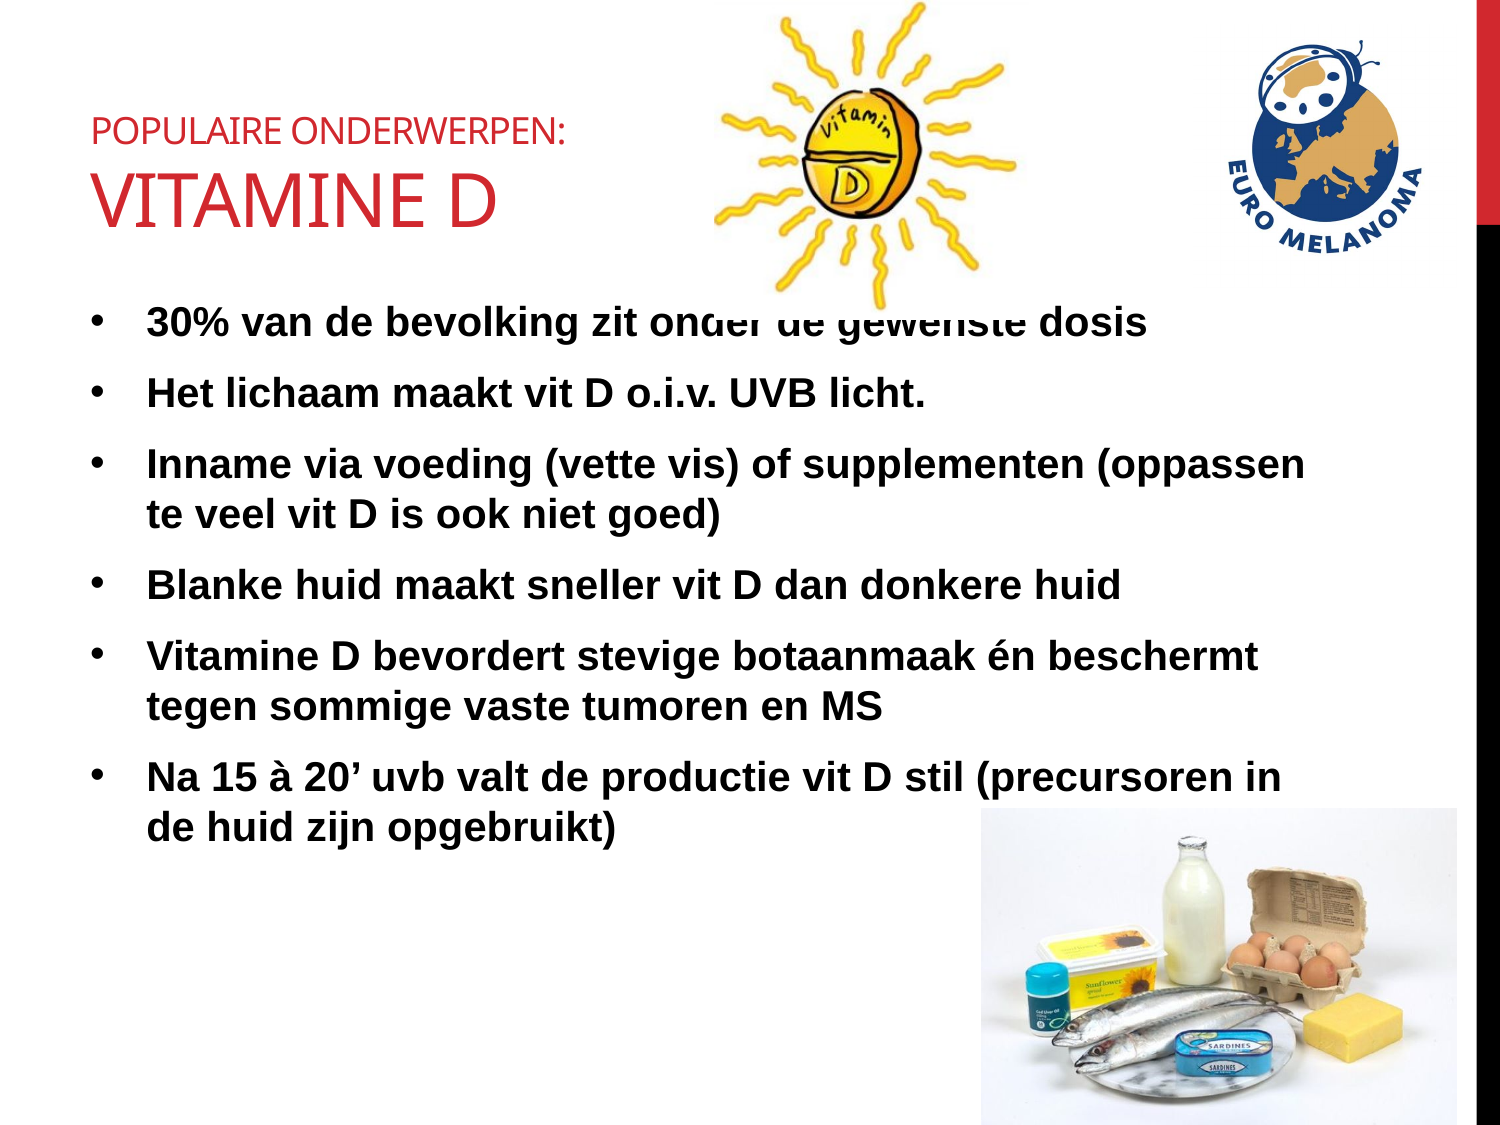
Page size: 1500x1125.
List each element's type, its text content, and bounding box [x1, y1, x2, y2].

picture [713, 0, 1029, 320]
picture [1193, 24, 1457, 288]
picture [980, 807, 1457, 1125]
list 30% van de bevolking zit onder de gewenste dosis Het lichaam maakt vit D o.i.v. UVB licht. Inname via voeding (vette vis) of supplementen (oppassen te veel vit D is ook niet goed) Blanke huid maakt sneller vit D dan donkere huid Vitamine D bevordert stevige botaanmaak én beschermt tegen sommige vaste tumoren en MS Na 15 à 20’ uvb valt de productie vit D stil (precursoren in de huid zijn opgebruikt) [75, 287, 1325, 1005]
title Populaire onderwerpen: Vitamine D [75, 25, 712, 250]
